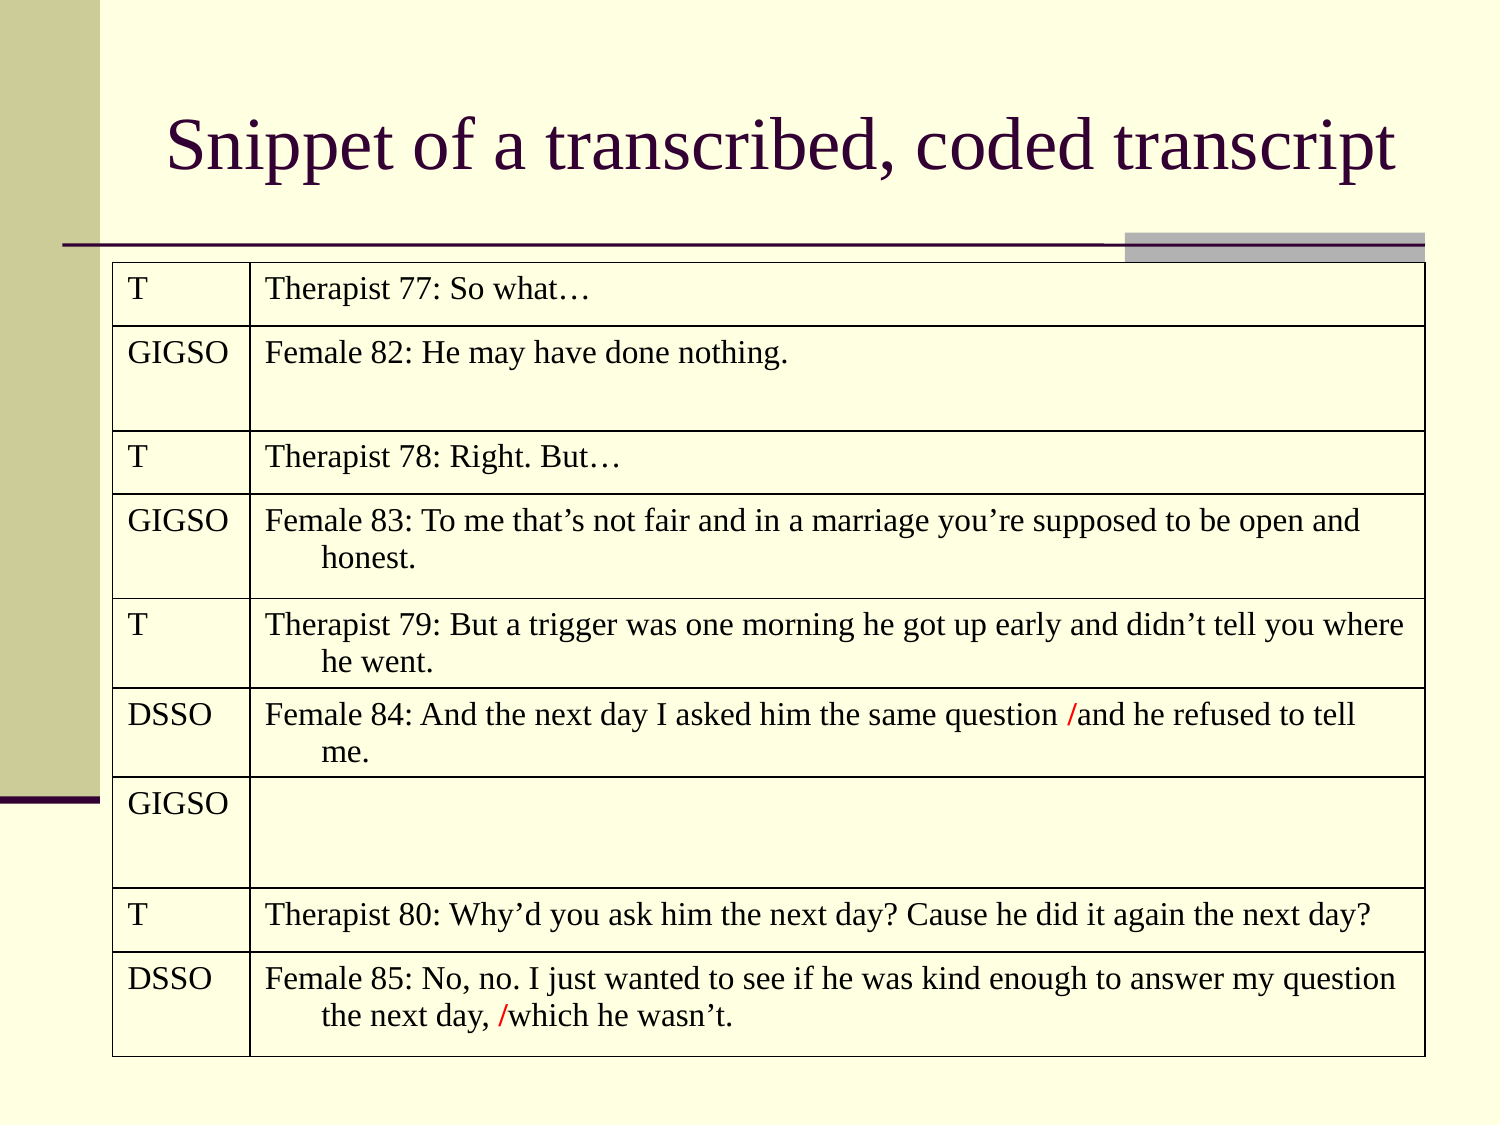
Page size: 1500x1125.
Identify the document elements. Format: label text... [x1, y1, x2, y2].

table_cell Therapist 78: Right. But… [251, 432, 1424, 493]
table_cell T [113, 889, 249, 951]
table_cell Therapist 79: But a trigger was one morning he got up early and didn’t tell you where he went. [251, 599, 1424, 687]
table_cell GIGSO [113, 495, 249, 598]
table_cell T [113, 432, 249, 493]
table_header T [113, 263, 249, 325]
title Snippet of a transcribed, coded transcript [149, 45, 1463, 234]
table_cell Female 84: And the next day I asked him the same question /and he refused to tell me. [251, 689, 1424, 776]
table_cell GIGSO [113, 327, 249, 430]
table_cell T [113, 599, 249, 687]
table_cell DSSO [113, 689, 249, 776]
table_cell Female 82: He may have done nothing. [251, 327, 1424, 430]
table_cell Female 83: To me that’s not fair and in a marriage you’re supposed to be open and honest. [251, 495, 1424, 598]
table_cell [251, 778, 1424, 887]
table_cell DSSO [113, 953, 249, 1056]
table_cell Female 85: No, no. I just wanted to see if he was kind enough to answer my question the next day, /which he wasn’t. [251, 953, 1424, 1056]
table_cell Therapist 80: Why’d you ask him the next day? Cause he did it again the next day? [251, 889, 1424, 951]
table_cell GIGSO [113, 778, 249, 887]
table_header Therapist 77: So what… [251, 263, 1424, 325]
